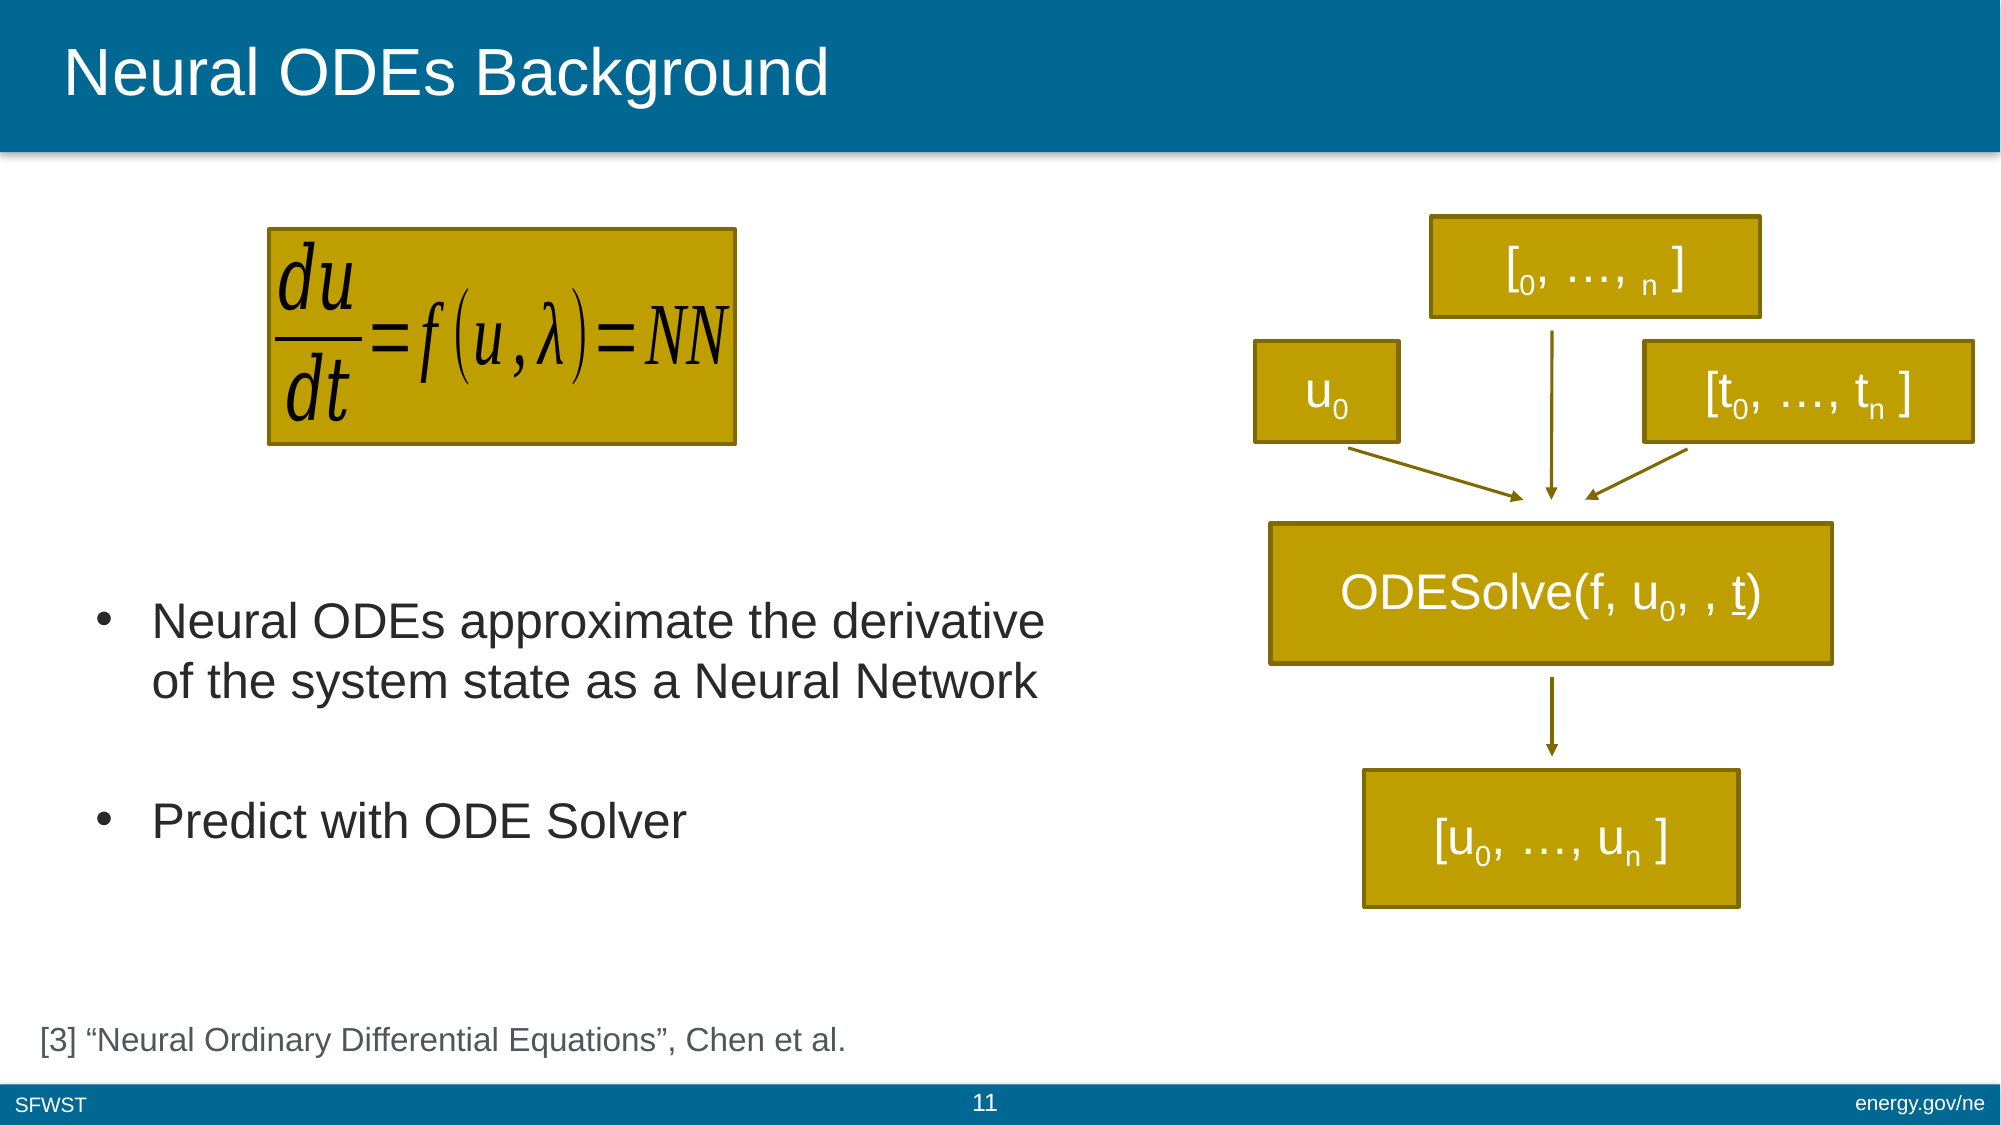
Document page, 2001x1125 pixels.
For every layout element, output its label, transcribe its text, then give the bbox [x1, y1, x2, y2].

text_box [1347, 447, 1524, 500]
text_box u0 [1253, 339, 1401, 444]
text_box [u0, …, un ] [1362, 768, 1741, 909]
list Neural ODEs approximate the derivative of the system state as a Neural Network Predict with ODE Solver [80, 580, 1088, 961]
title Neural ODEs Background [48, 10, 1952, 149]
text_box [1584, 448, 1688, 500]
text_box [3] “Neural Ordinary Differential Equations”, Chen et al. [25, 1010, 864, 1066]
text_box [t0, …, tn ] [1642, 339, 1975, 444]
